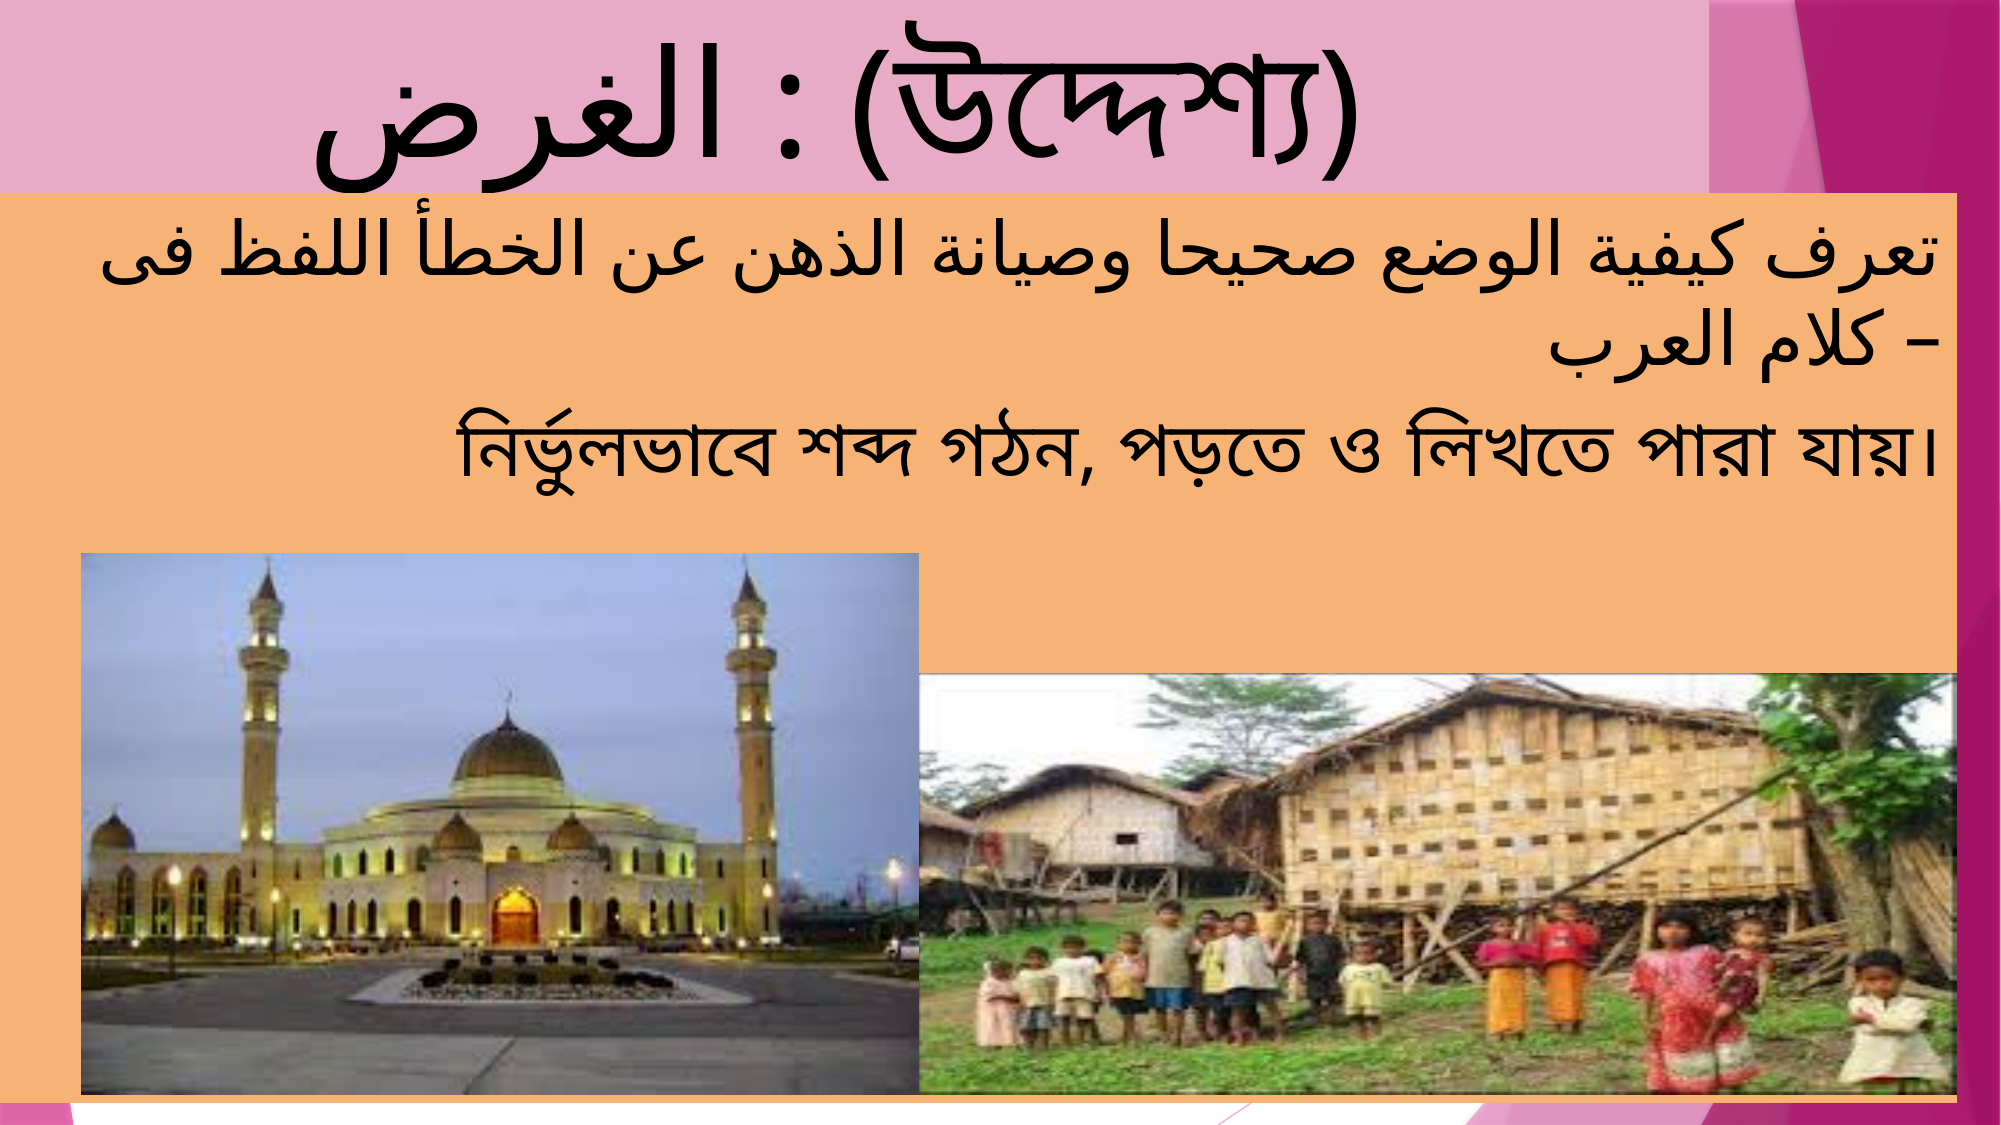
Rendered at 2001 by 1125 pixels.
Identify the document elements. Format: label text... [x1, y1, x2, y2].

picture [80, 552, 1958, 1095]
title الغرض : (উদ্দেশ্য) [0, 0, 1710, 193]
list تعرف كيفية الوضع صحيحا وصيانة الذهن عن الخطأ اللفظ فى كلام العرب – নির্ভুলভাবে শব্দ গঠন, পড়তে ও লিখতে পারা যায়। [0, 193, 1957, 1103]
